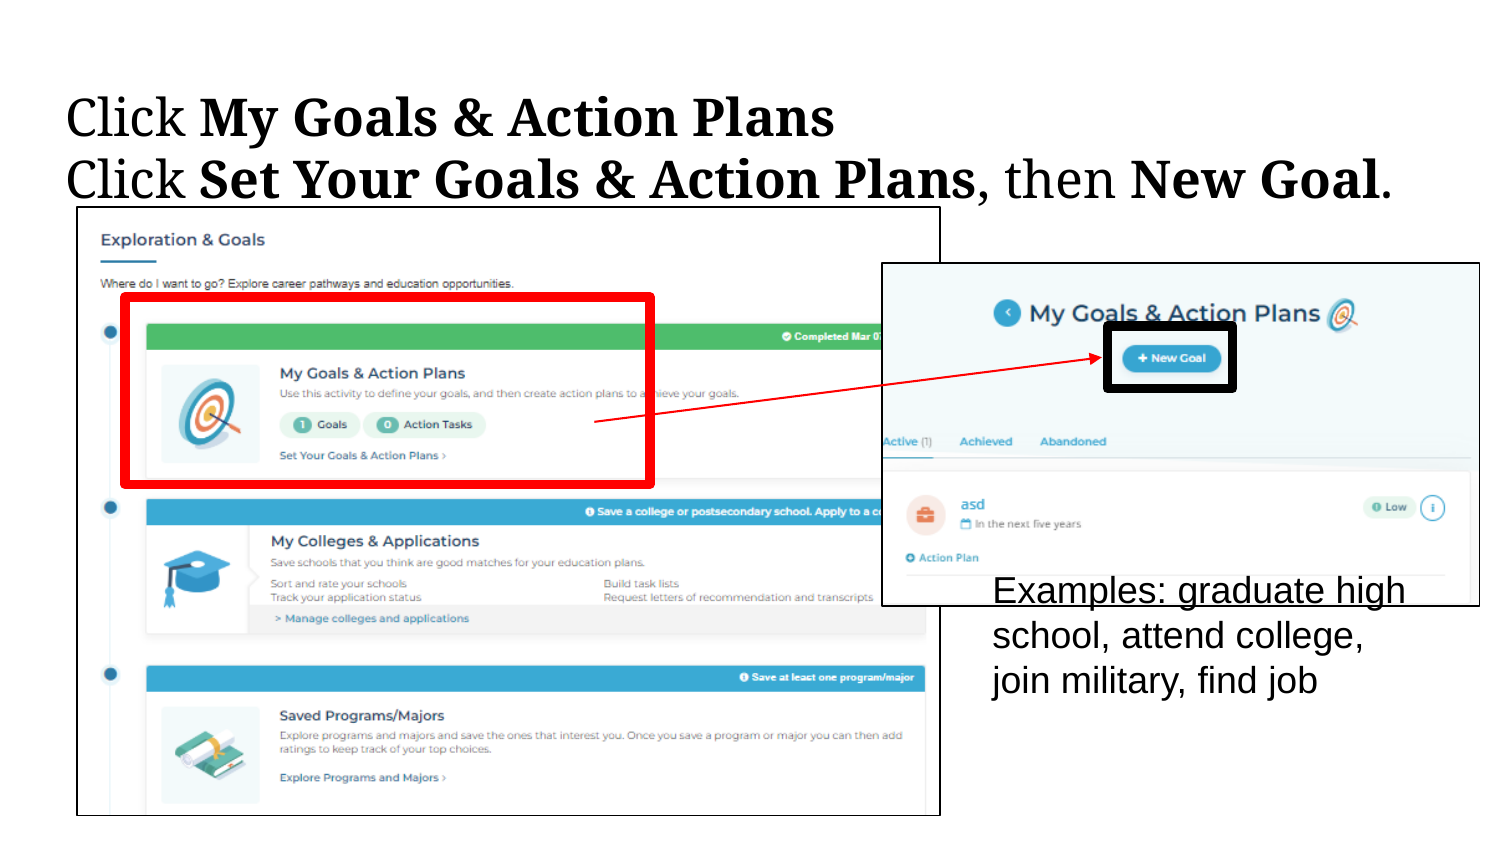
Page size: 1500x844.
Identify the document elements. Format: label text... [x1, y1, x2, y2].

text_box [882, 263, 1480, 606]
picture [77, 207, 940, 815]
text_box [594, 356, 1103, 423]
text_box Examples: graduate high school, attend college, join military, find job [977, 614, 1428, 709]
title Click My Goals & Action Plans Click Set Your Goals & Action Plans, then New Goal. [63, 81, 1423, 225]
